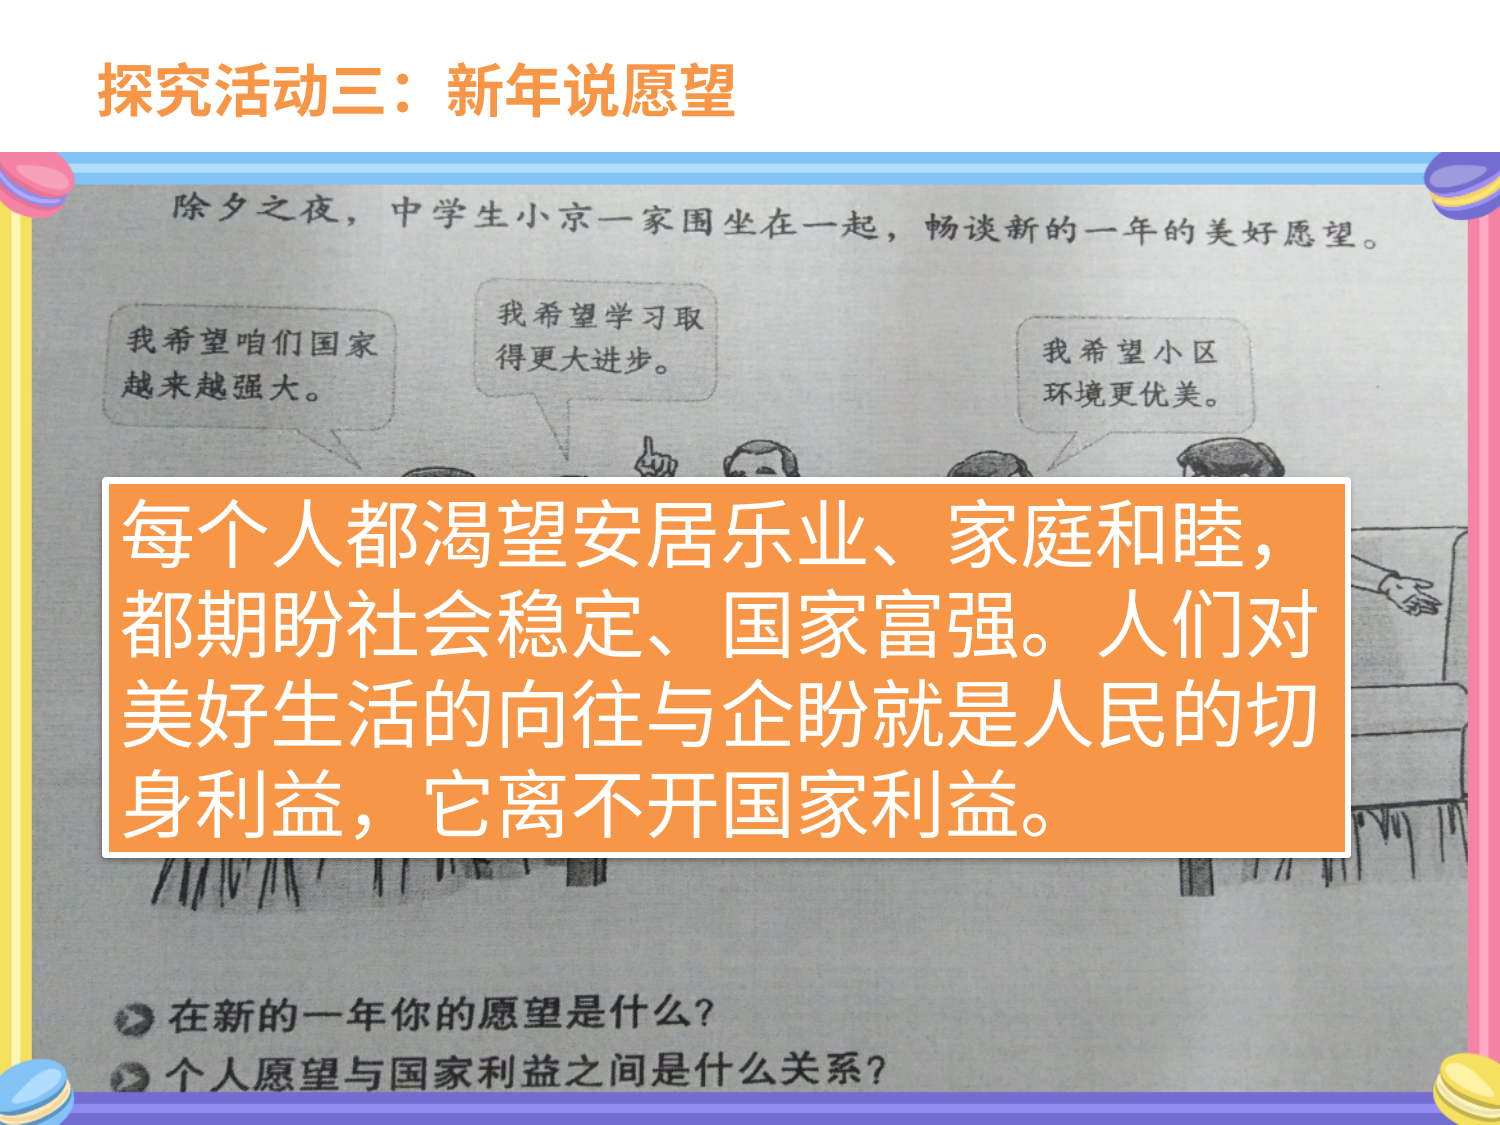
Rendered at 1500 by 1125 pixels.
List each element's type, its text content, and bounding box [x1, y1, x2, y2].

picture [0, 152, 1500, 1125]
text_box 探究活动三：新年说愿望 [82, 46, 844, 132]
